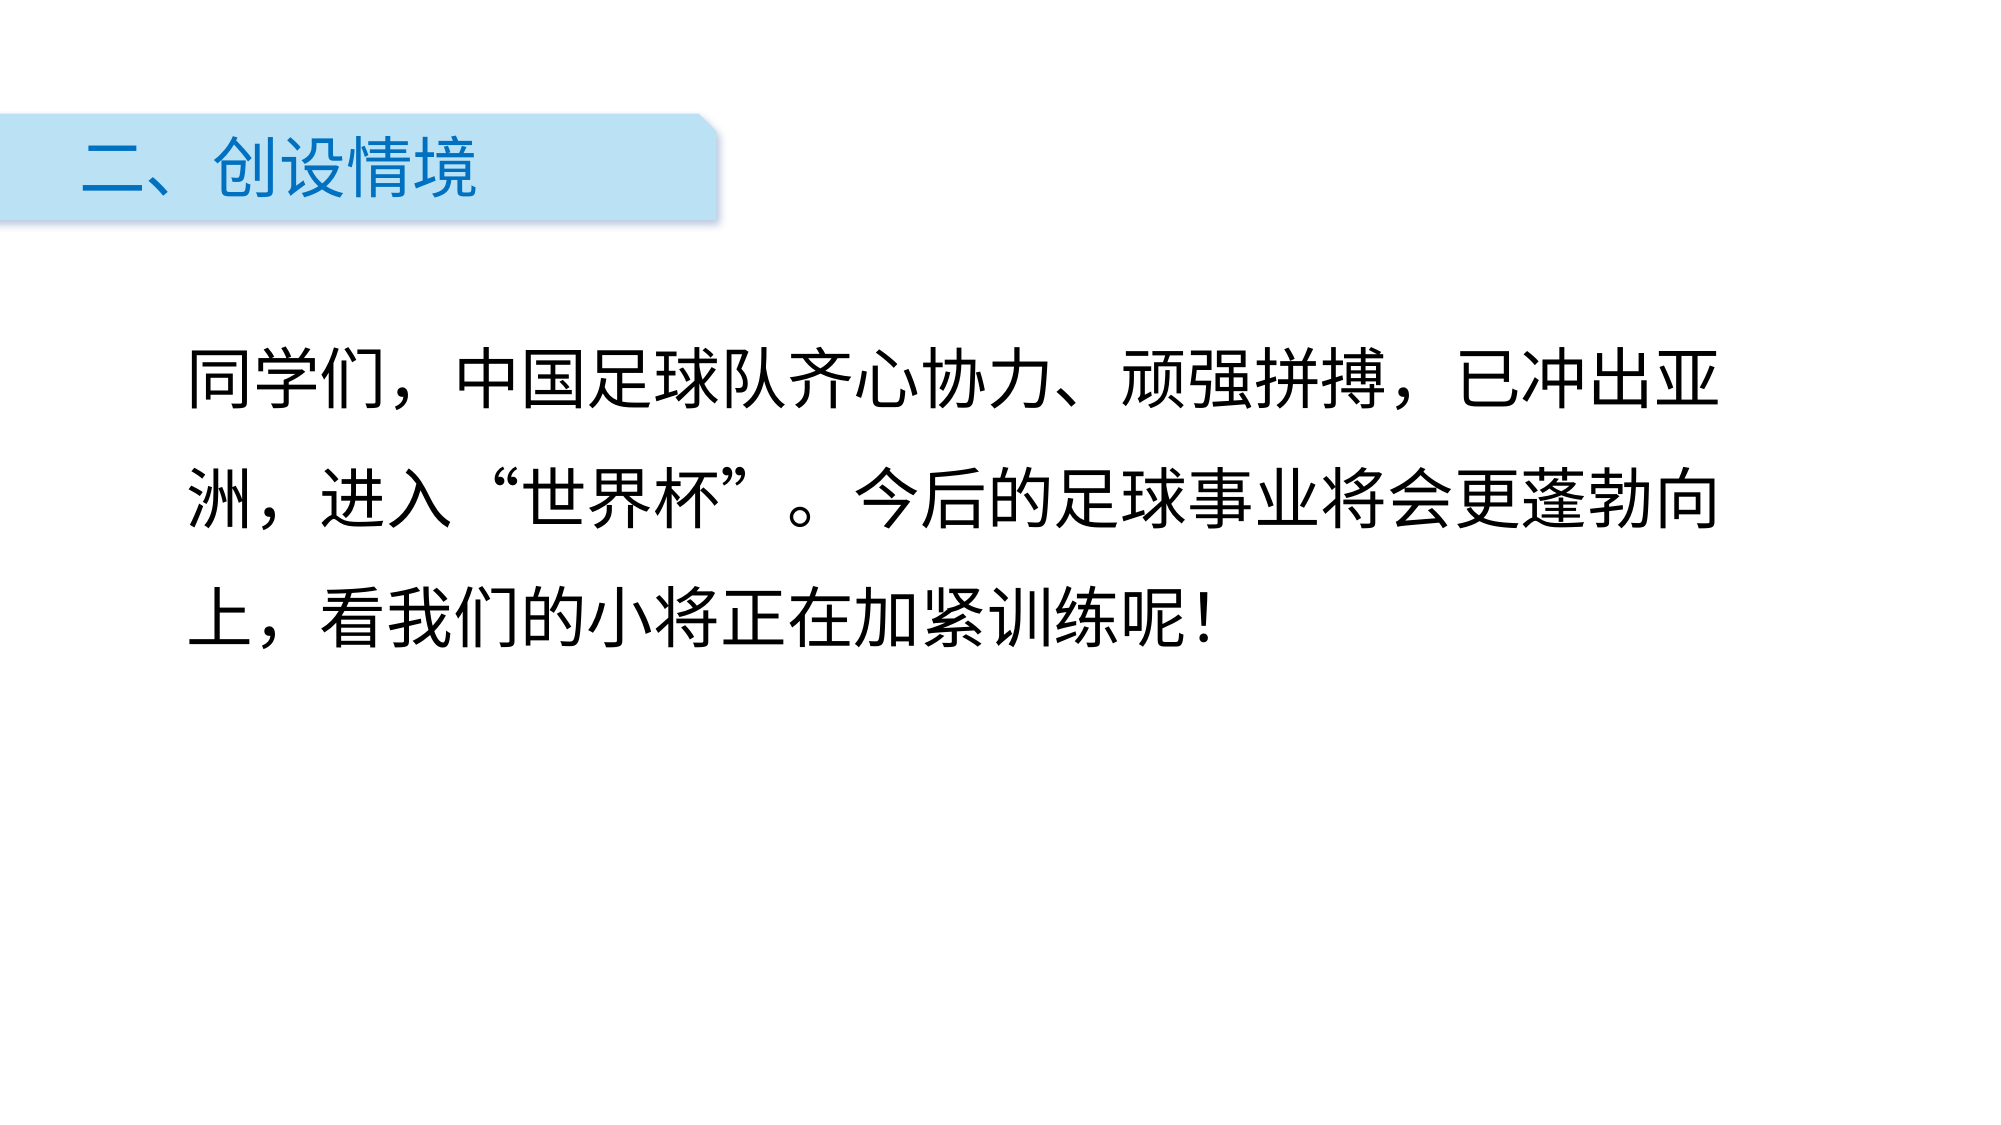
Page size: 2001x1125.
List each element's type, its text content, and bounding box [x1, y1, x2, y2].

text_box 同学们，中国足球队齐心协力、顽强拼搏，已冲出亚洲，进入“世界杯”。今后的足球事业将会更蓬勃向上，看我们的小将正在加紧训练呢！ [171, 289, 1790, 664]
text_box [0, 112, 718, 222]
text_box 二、创设情境 [64, 118, 495, 214]
